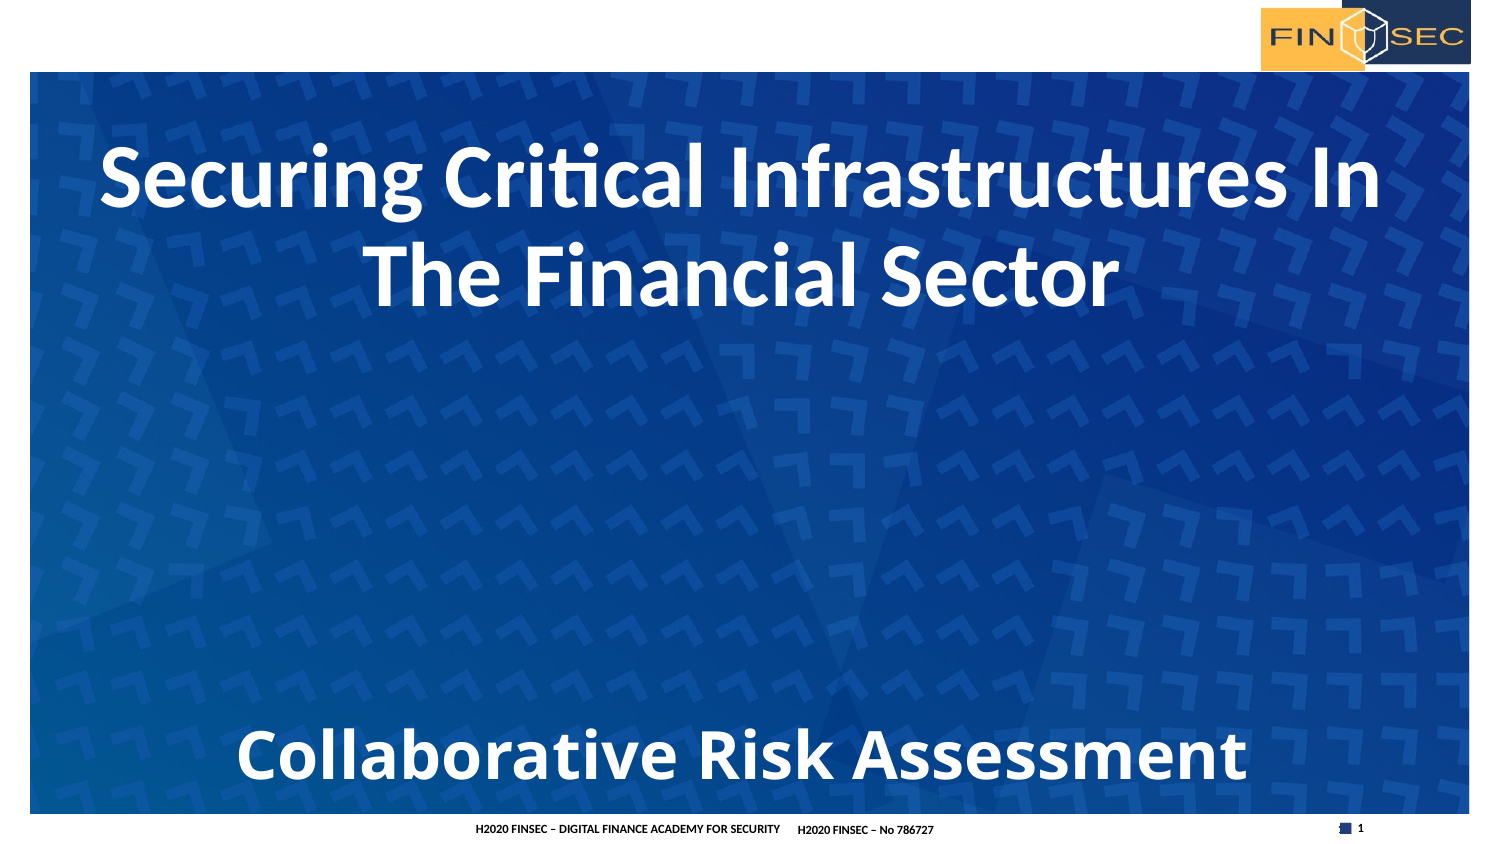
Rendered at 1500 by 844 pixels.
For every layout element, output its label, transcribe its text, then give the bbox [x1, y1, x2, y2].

title Securing Critical Infrastructures In The Financial Sector Collaborative Risk Assessment . [64, 814, 1421, 844]
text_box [30, 0, 1470, 814]
